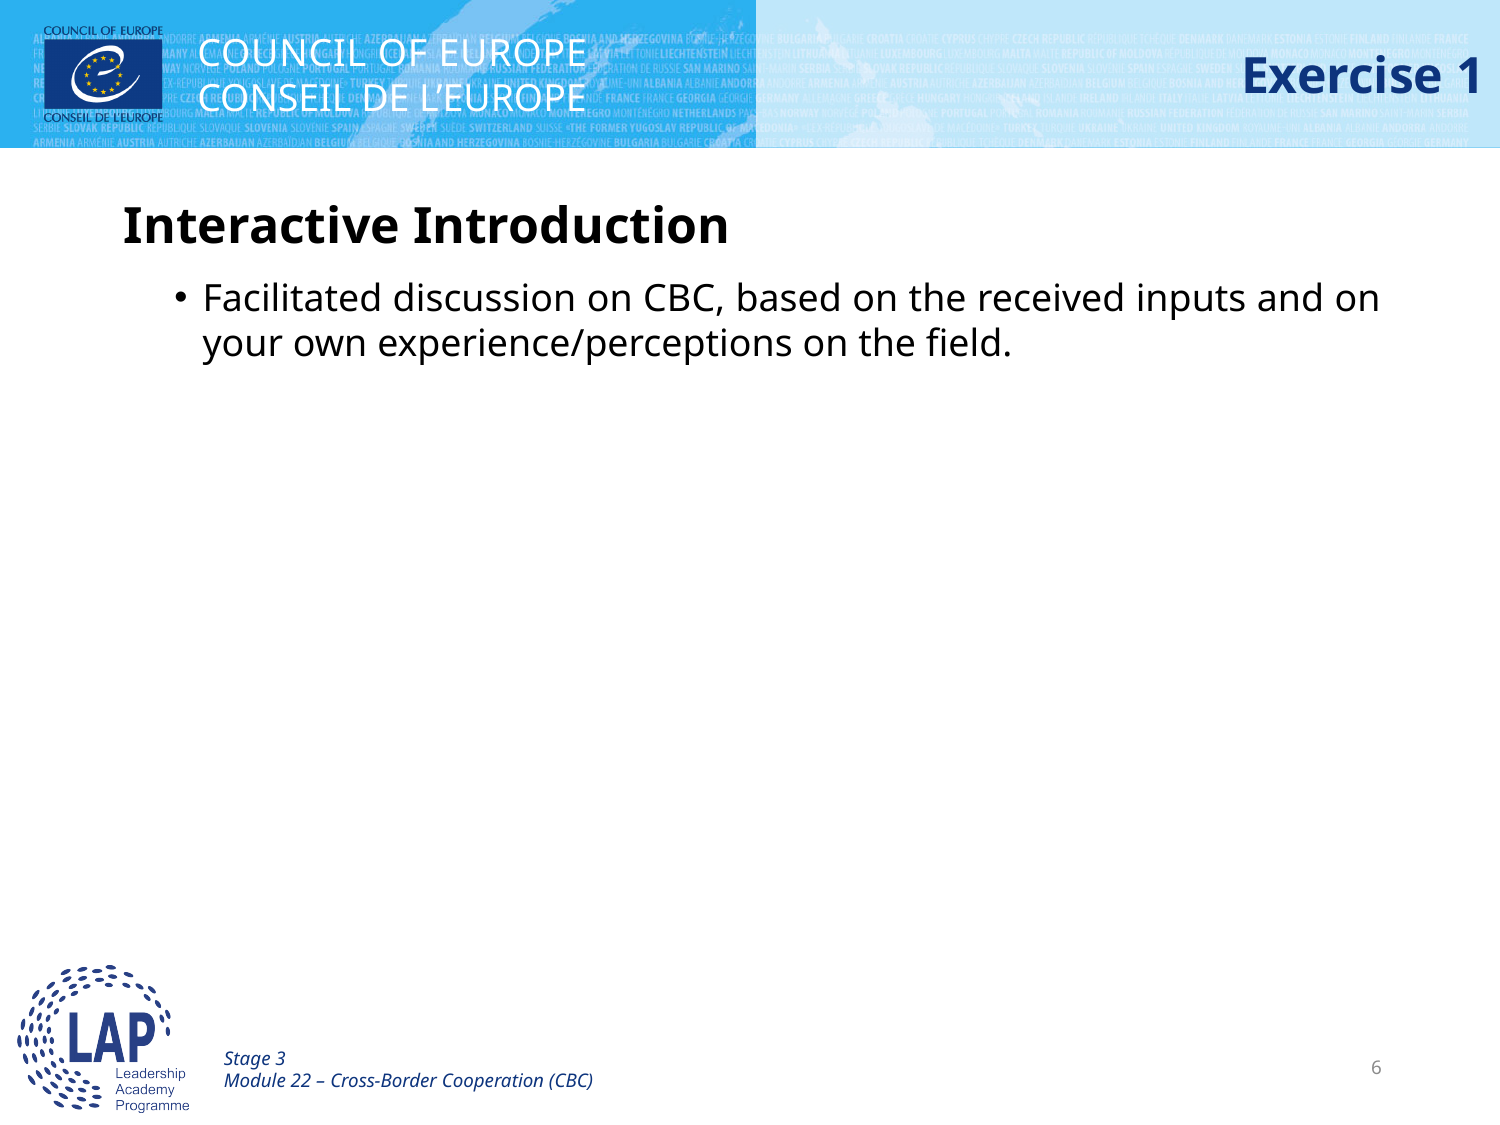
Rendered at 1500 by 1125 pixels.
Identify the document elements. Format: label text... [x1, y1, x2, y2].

picture [17, 965, 189, 1113]
slide_number 6 [1313, 1039, 1397, 1099]
title Exercise 1 [756, 0, 1500, 148]
footer Stage 3 Module 22 – Cross-Border Cooperation (CBC) [209, 1039, 946, 1099]
list Interactive Introduction Facilitated discussion on CBC, based on the received inputs and on your own experience/perceptions on the field. [103, 186, 1397, 1001]
picture [0, 0, 756, 148]
